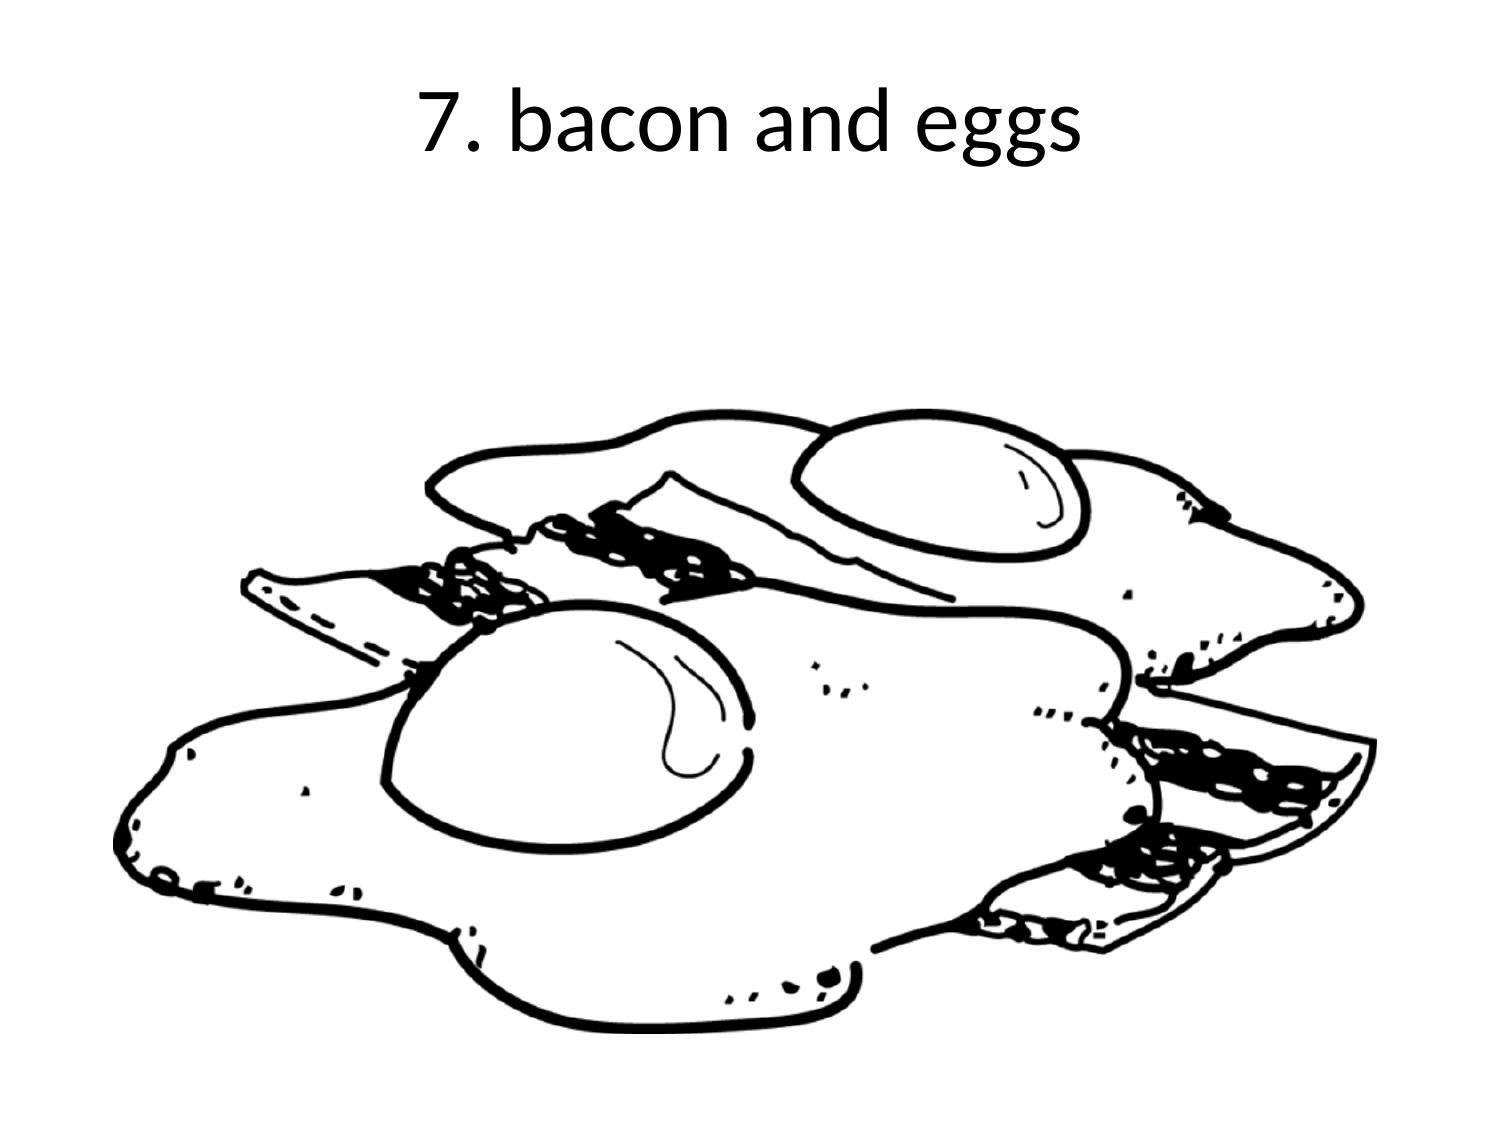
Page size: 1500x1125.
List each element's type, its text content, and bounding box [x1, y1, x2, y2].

title 7. bacon and eggs [75, 45, 1425, 185]
picture [114, 88, 1376, 1125]
